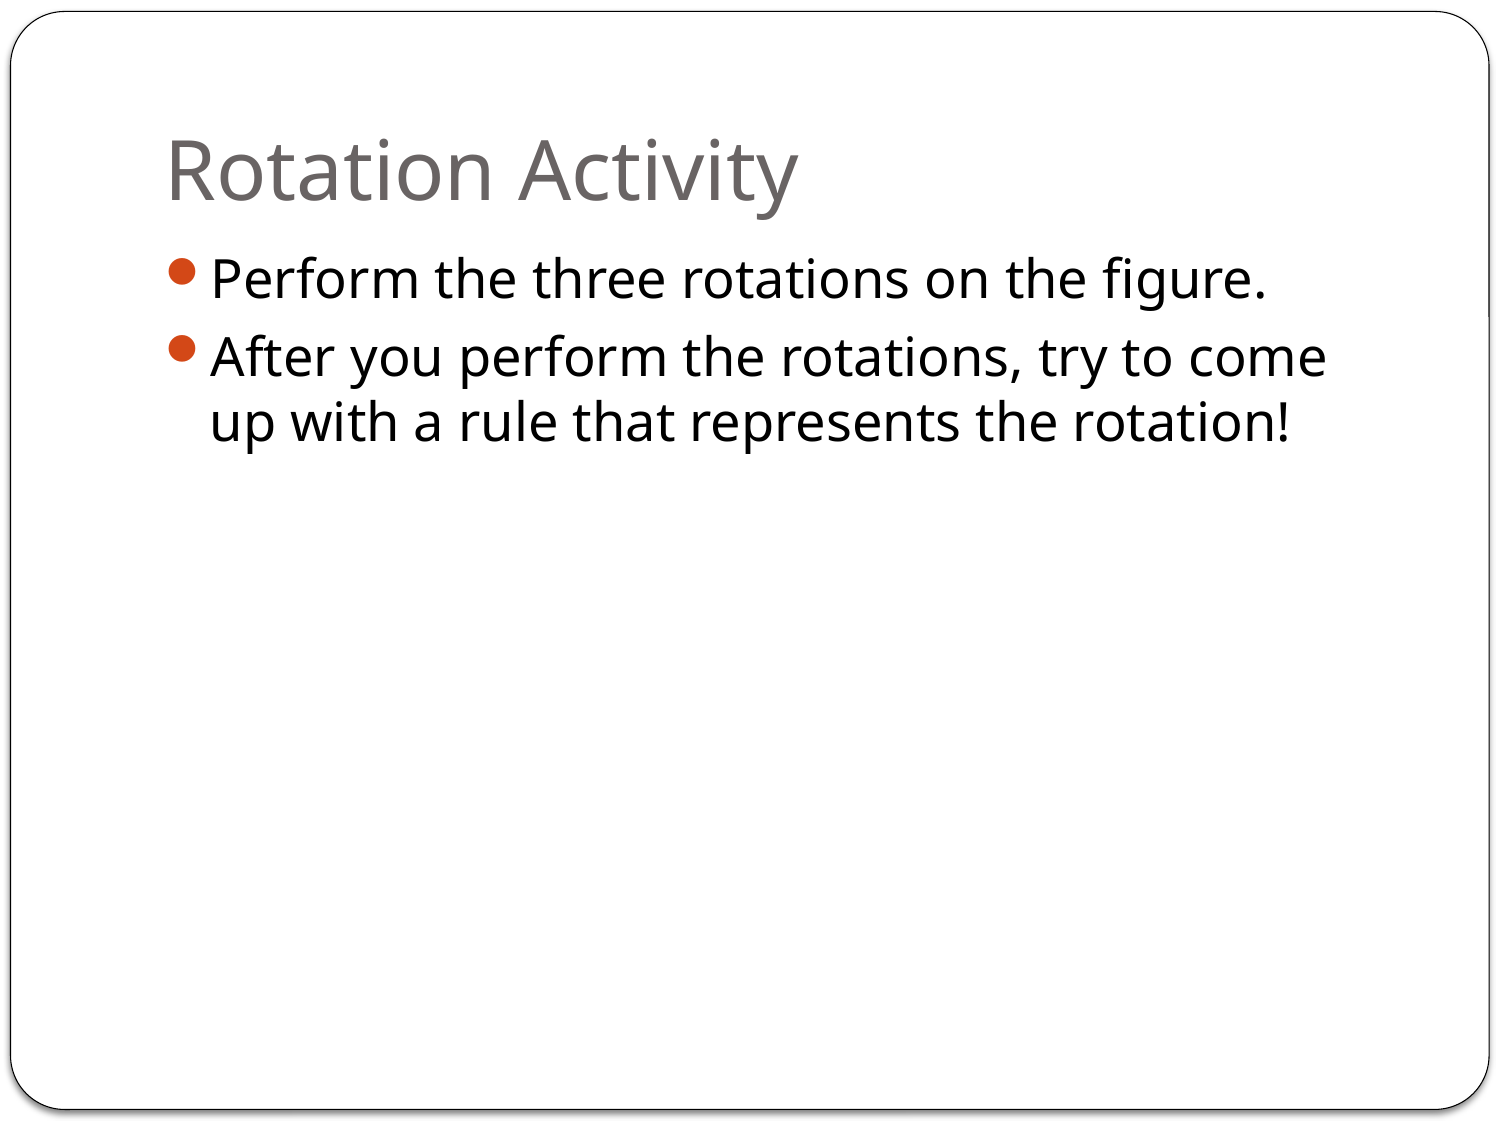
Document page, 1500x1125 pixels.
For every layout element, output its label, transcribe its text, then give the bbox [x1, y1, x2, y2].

list Perform the three rotations on the figure. After you perform the rotations, try to come up with a rule that represents the rotation! [150, 237, 1425, 988]
title Rotation Activity [150, 45, 1425, 233]
